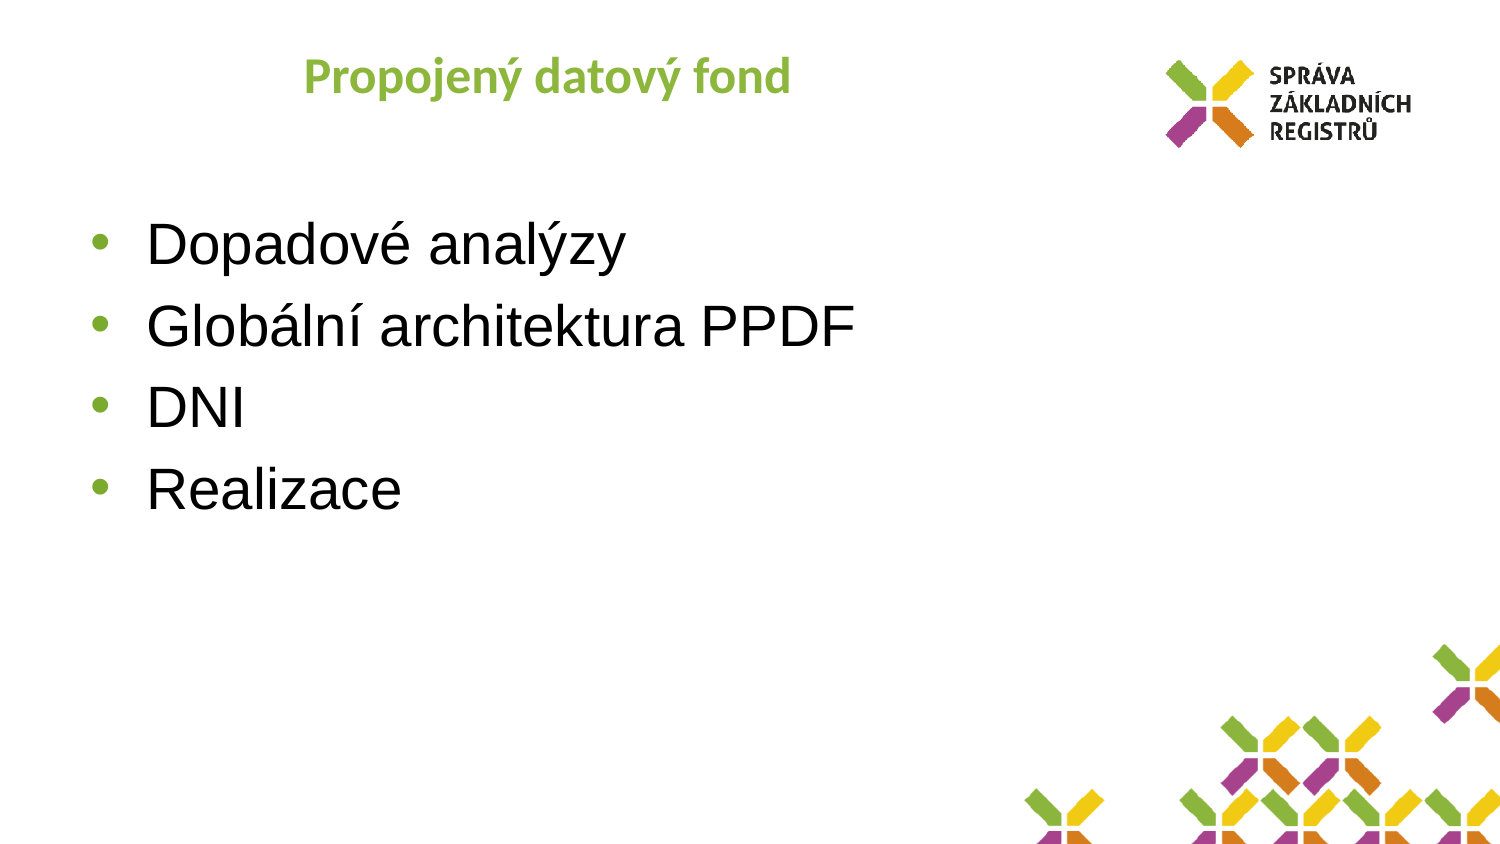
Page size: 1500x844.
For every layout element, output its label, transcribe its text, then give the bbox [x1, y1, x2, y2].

title Propojený datový fond [75, 33, 1022, 175]
picture [0, 0, 1500, 844]
list Dopadové analýzy Globální architektura PPDF DNI Realizace [75, 199, 1425, 756]
